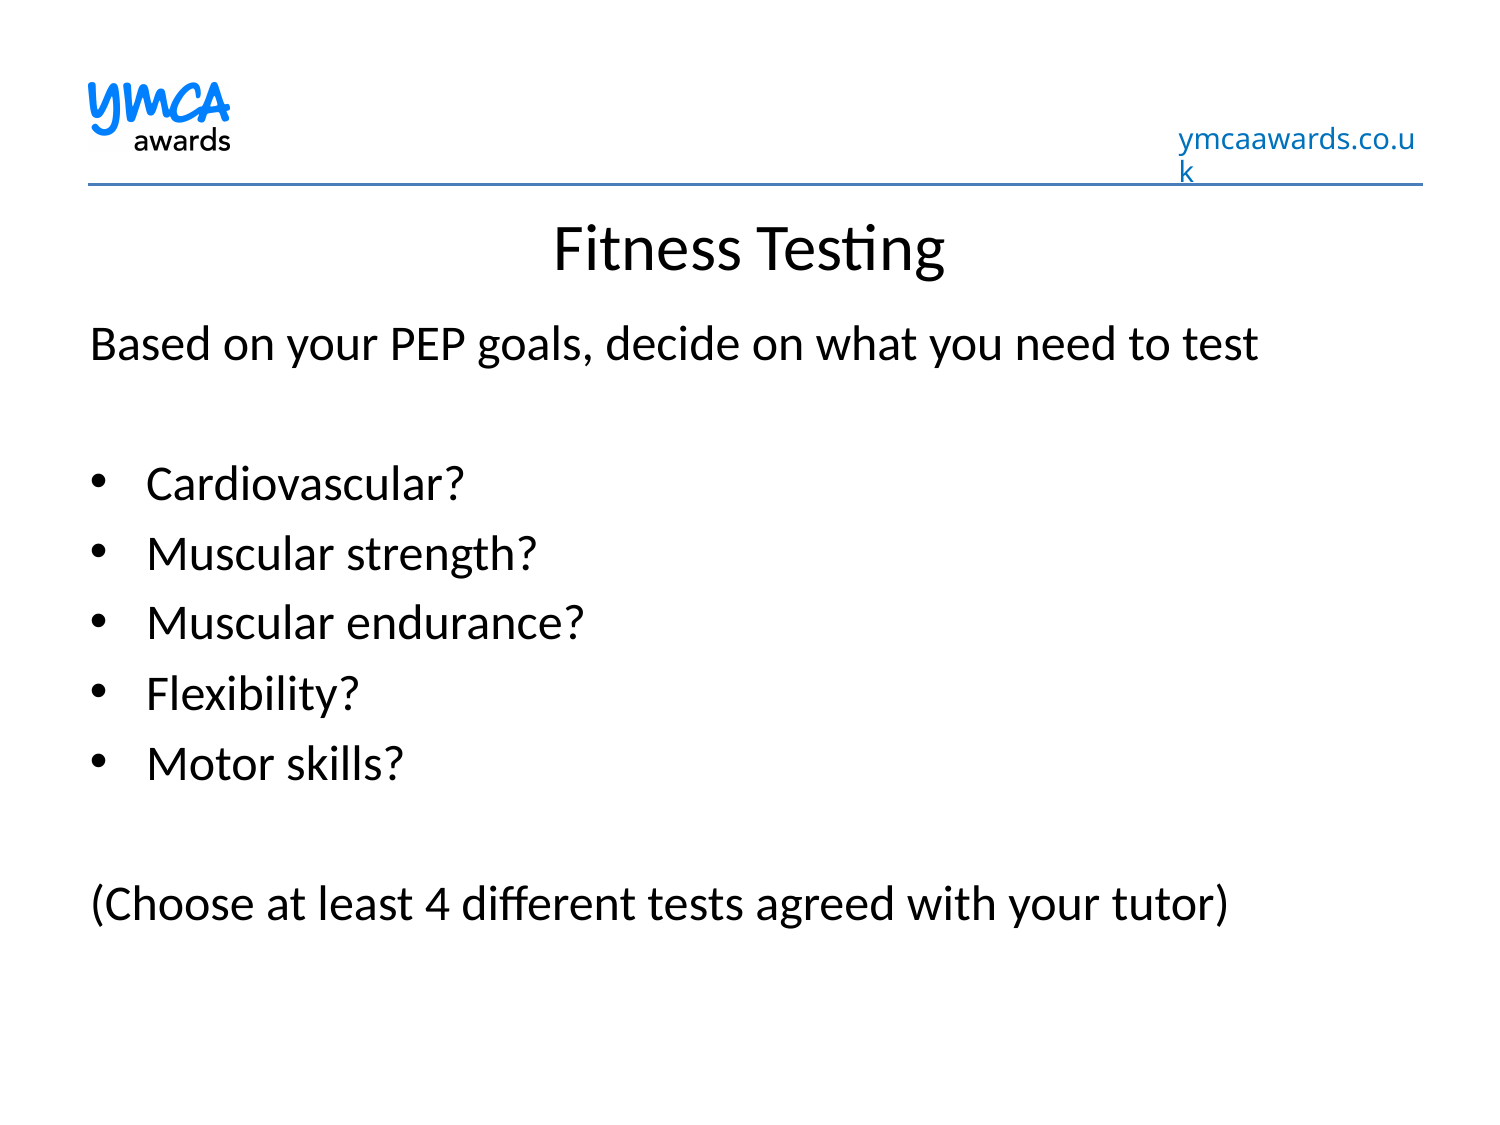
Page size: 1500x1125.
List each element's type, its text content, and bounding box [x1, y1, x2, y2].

text_box Fitness Testing [74, 196, 1425, 384]
text_box Based on your PEP goals, decide on what you need to test Cardiovascular? Muscular strength? Muscular endurance? Flexibility? Motor skills? (Choose at least 4 different tests agreed with your tutor) [74, 384, 1425, 993]
picture [88, 82, 230, 151]
